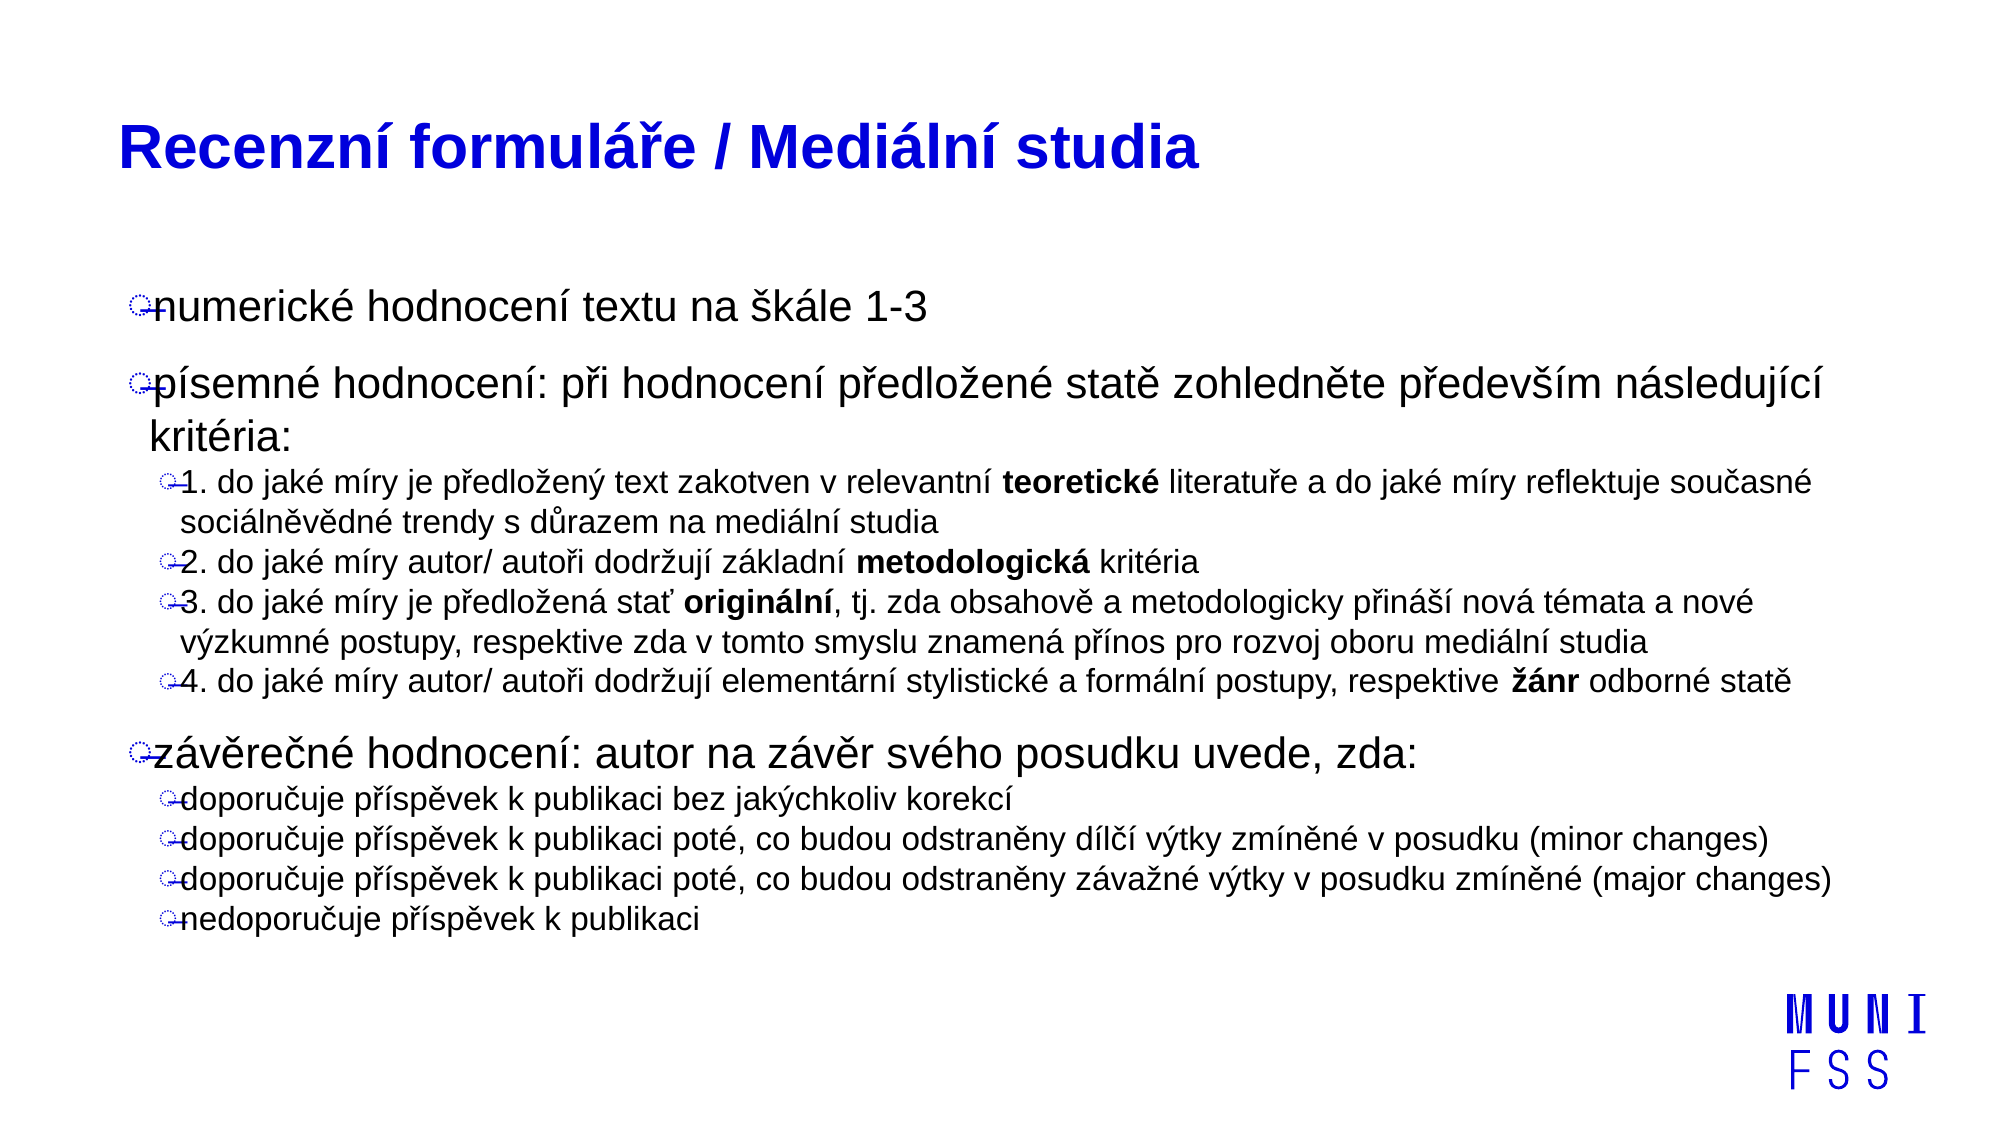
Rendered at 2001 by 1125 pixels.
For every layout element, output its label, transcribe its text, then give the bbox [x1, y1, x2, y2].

list numerické hodnocení textu na škále 1-3 písemné hodnocení: při hodnocení předložené statě zohledněte především následující kritéria: 1. do jaké míry je předložený text zakotven v relevantní teoretické literatuře a do jaké míry reflektuje současné sociálněvědné trendy s důrazem na mediální studia 2. do jaké míry autor/ autoři dodržují základní metodologická kritéria 3. do jaké míry je předložená stať originální, tj. zda obsahově a metodologicky přináší nová témata a nové výzkumné postupy, respektive zda v tomto smyslu znamená přínos pro rozvoj oboru mediální studia 4. do jaké míry autor/ autoři dodržují elementární stylistické a formální postupy, respektive žánr odborné statě závěrečné hodnocení: autor na závěr svého posudku uvede, zda: doporučuje příspěvek k publikaci bez jakýchkoliv korekcí doporučuje příspěvek k publikaci poté, co budou odstraněny dílčí výtky zmíněné v posudku (minor changes) doporučuje příspěvek k publikaci poté, co budou odstraněny závažné výtky v posudku zmíněné (major changes) nedoporučuje příspěvek k publikaci [118, 277, 1882, 957]
title Recenzní formuláře / Mediální studia [118, 118, 1882, 193]
